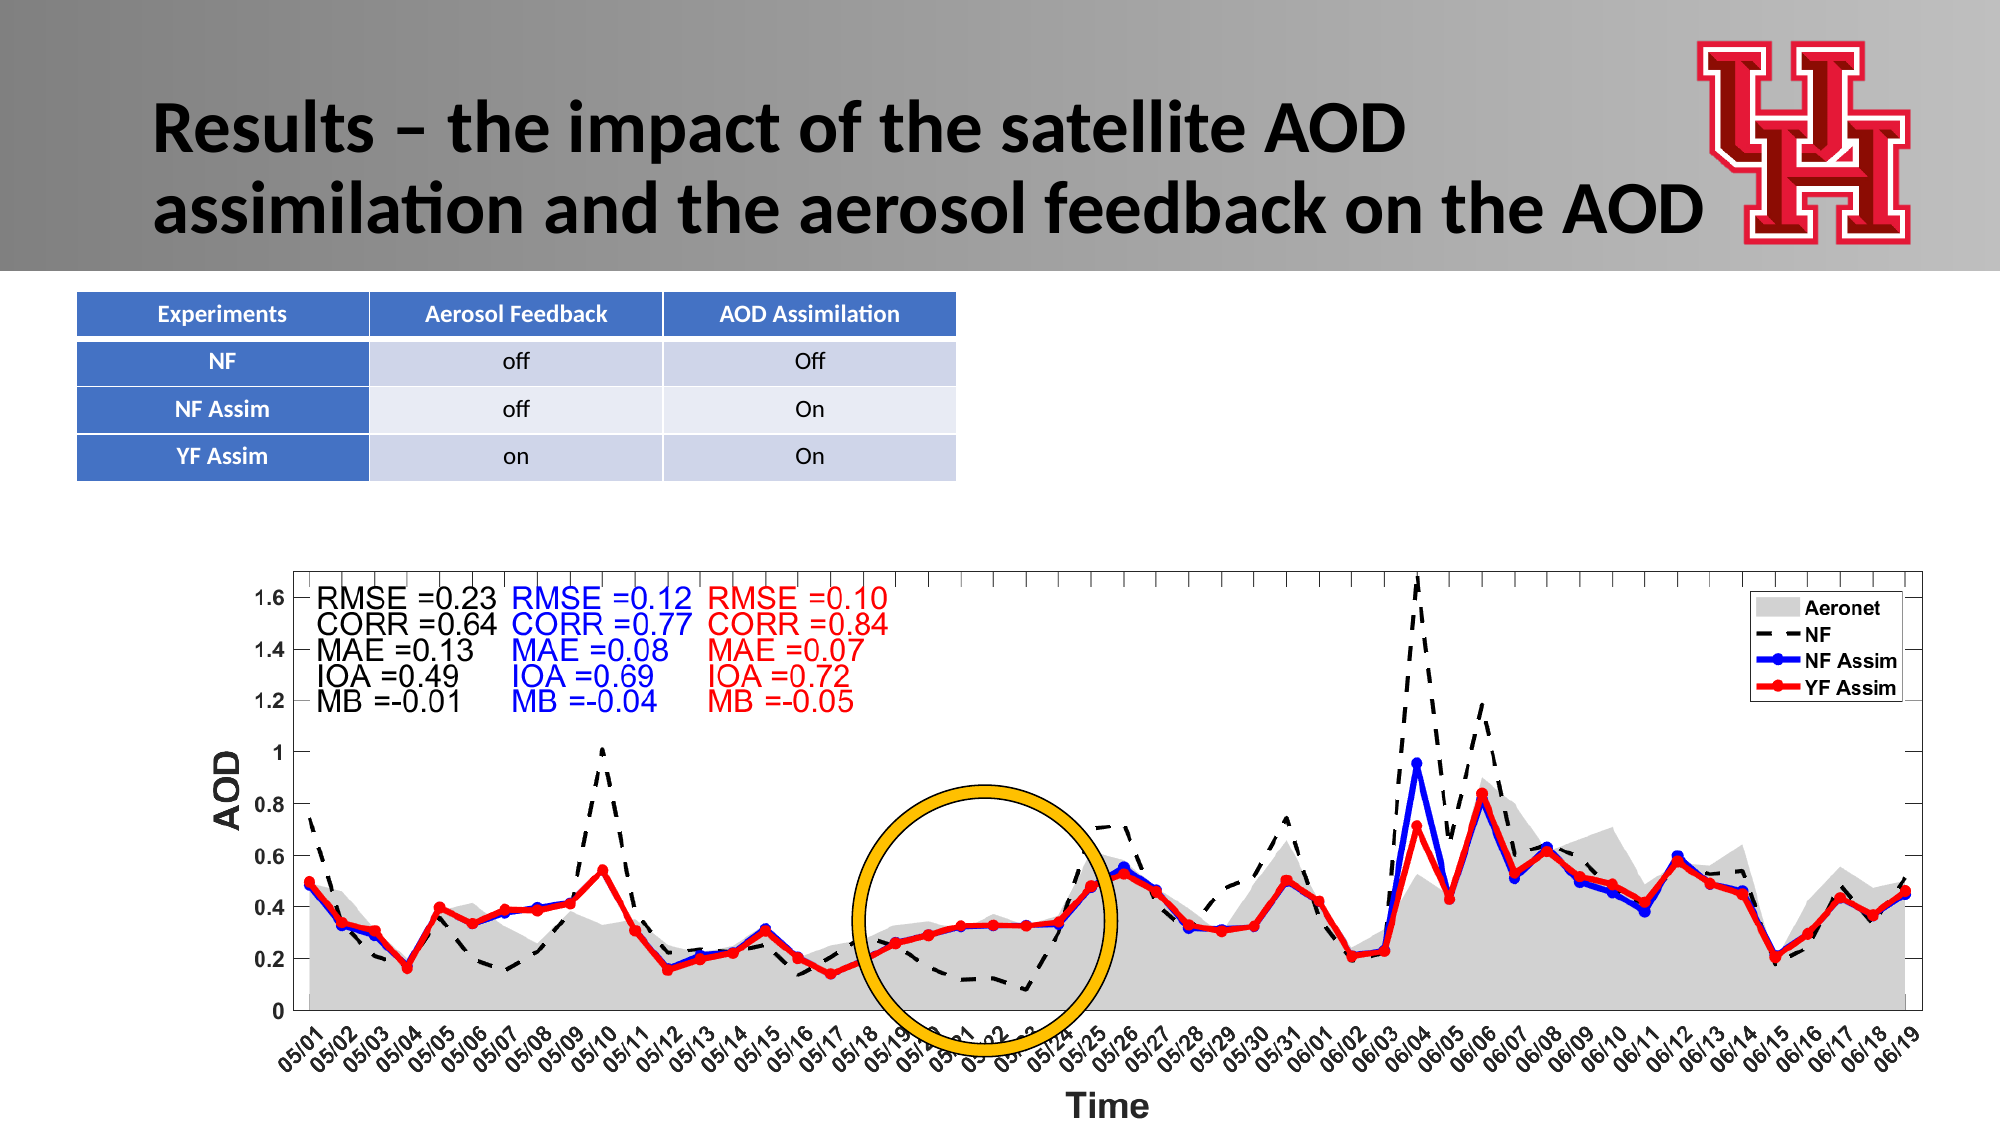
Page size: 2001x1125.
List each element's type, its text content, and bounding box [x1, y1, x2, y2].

title Results – the impact of the satellite AOD assimilation and the aerosol feedback on the AOD [137, 59, 1735, 278]
table_header Aerosol Feedback [370, 292, 662, 336]
table_header AOD Assimilation [664, 292, 956, 336]
table_cell off [370, 342, 662, 386]
table_cell On [664, 435, 956, 481]
picture [20, 525, 2000, 1125]
table_cell off [370, 387, 662, 433]
table_header Experiments [77, 292, 369, 336]
table_cell On [664, 387, 956, 433]
table_cell NF Assim [77, 387, 369, 433]
table_cell YF Assim [77, 435, 369, 481]
table_cell Off [664, 342, 956, 386]
picture [1660, 0, 1965, 296]
table_cell NF [77, 342, 369, 386]
table_cell on [370, 435, 662, 481]
